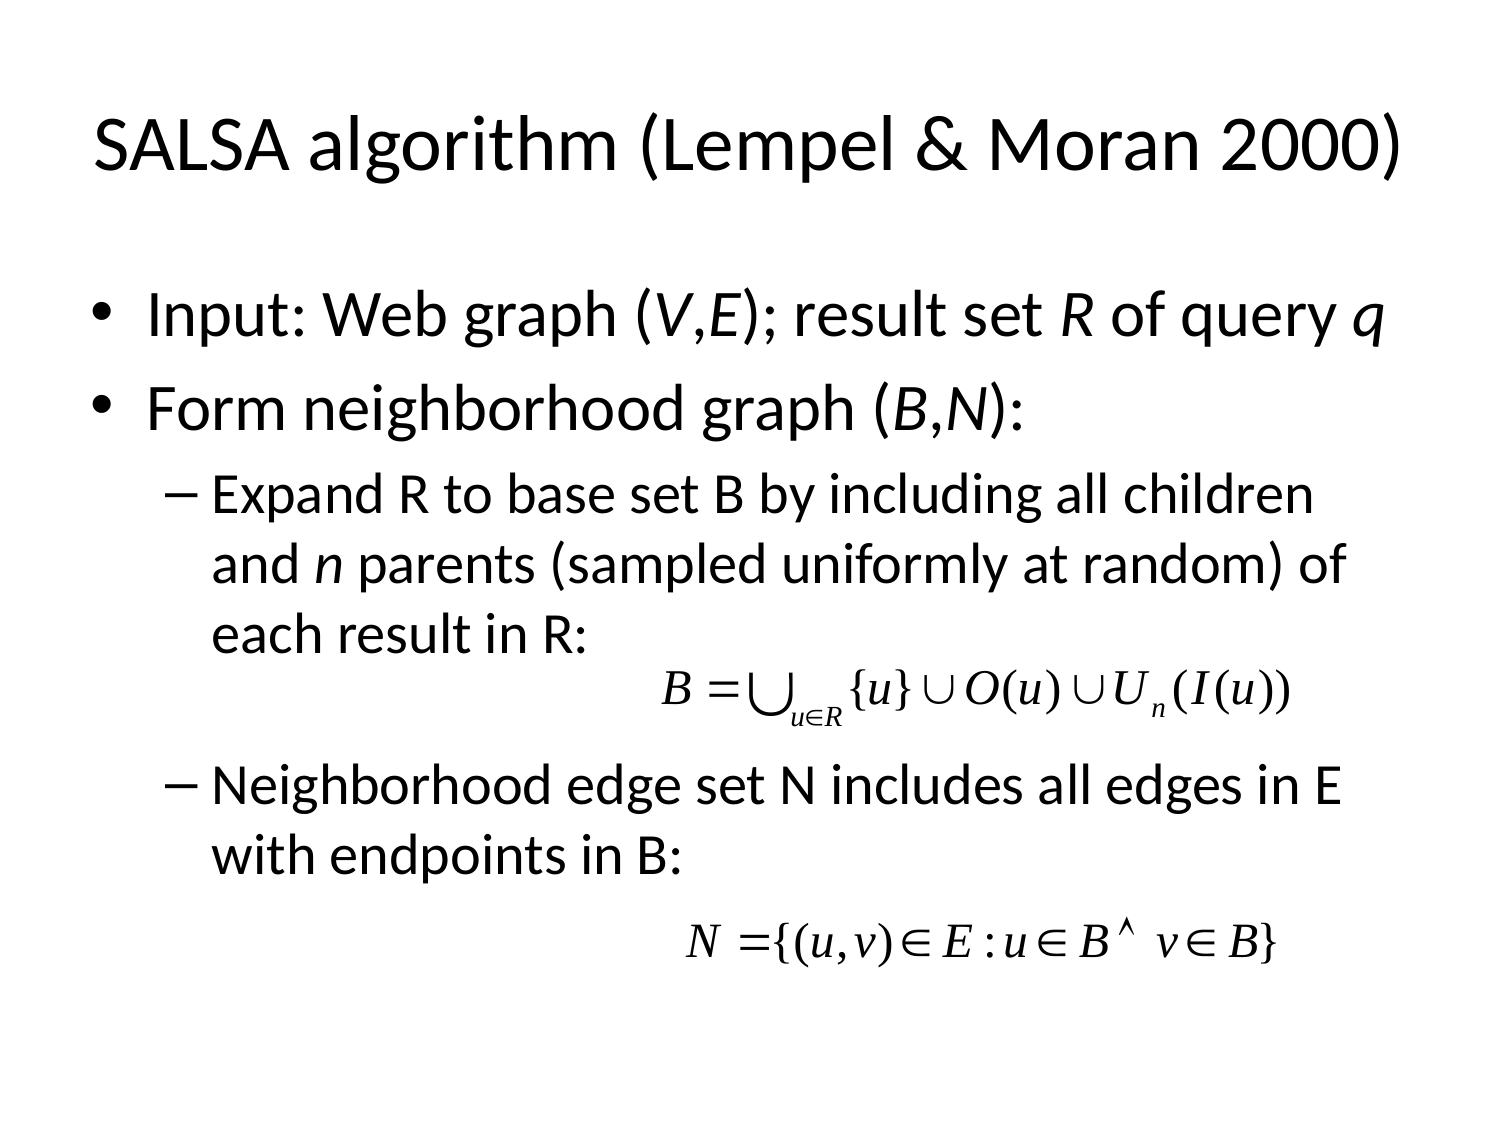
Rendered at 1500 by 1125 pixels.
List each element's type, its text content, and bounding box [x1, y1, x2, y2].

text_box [675, 912, 1287, 979]
title SALSA algorithm (Lempel & Moran 2000) [75, 45, 1425, 233]
list Input: Web graph (V,E); result set R of query q Form neighborhood graph (B,N): Expand R to base set B by including all children and n parents (sampled uniformly at random) of each result in R: Neighborhood edge set N includes all edges in E with endpoints in B: [75, 262, 1425, 1005]
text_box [651, 650, 1298, 739]
